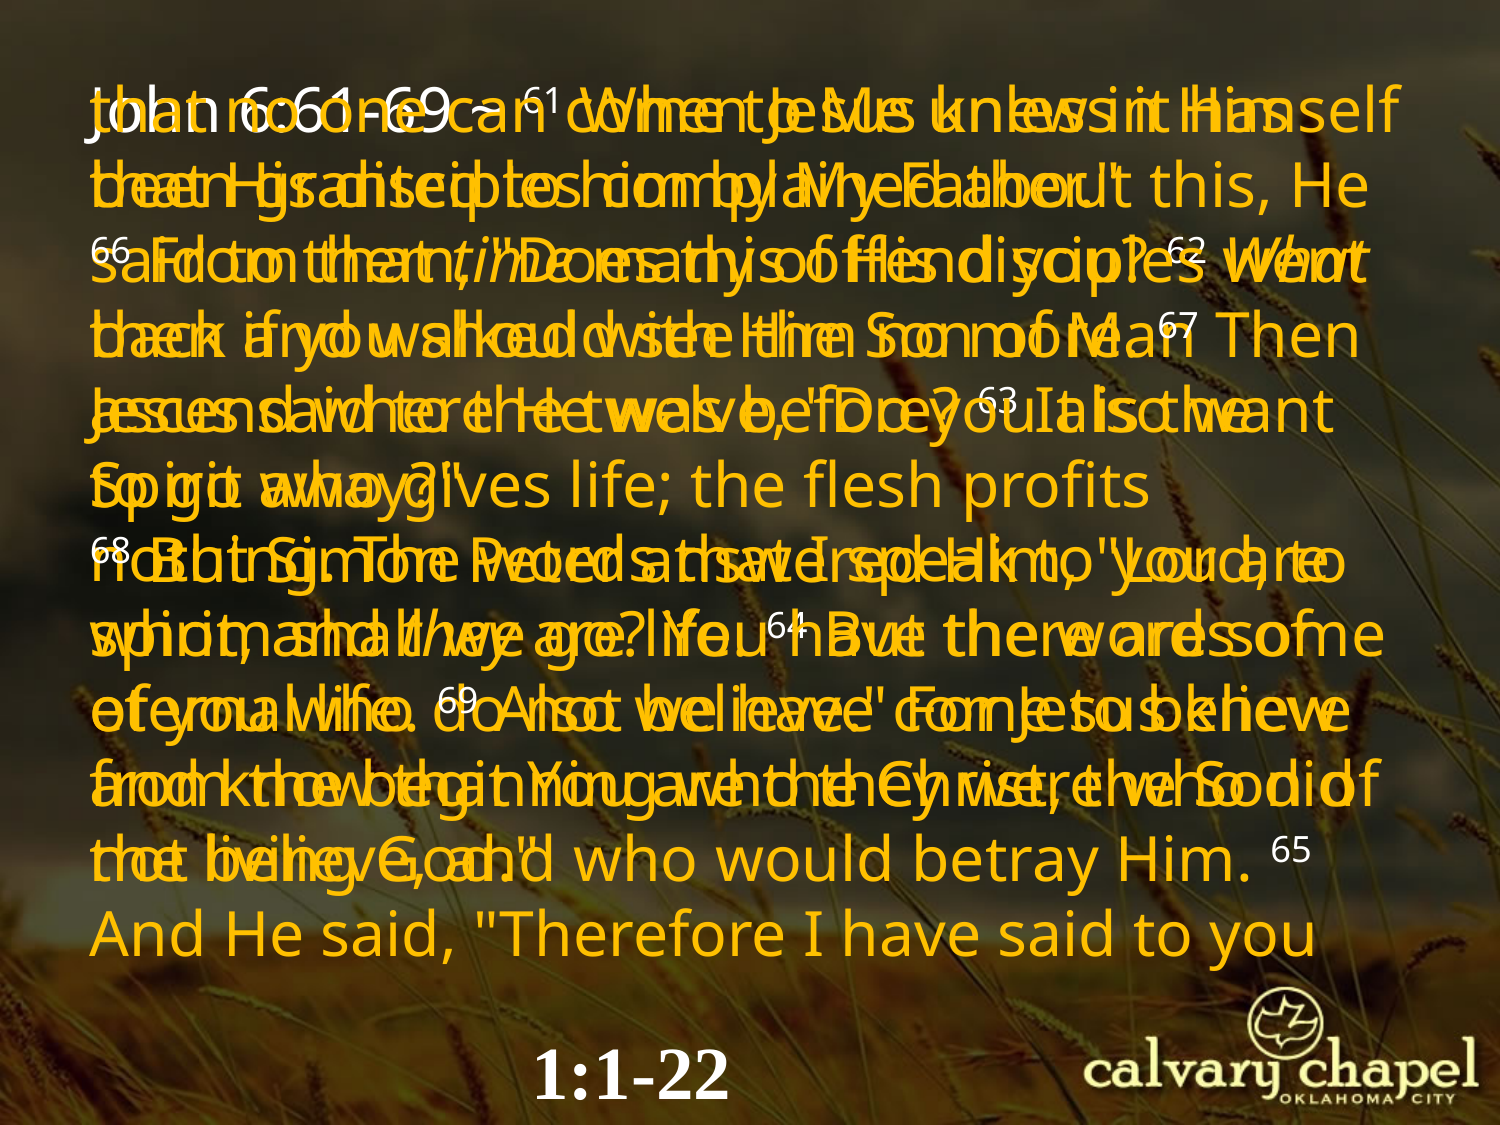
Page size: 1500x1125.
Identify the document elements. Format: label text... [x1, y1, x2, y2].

text_box 1:1-22 [74, 1016, 1188, 1122]
text_box John 6:61-69 ~ 61 When Jesus knew in Himself that His disciples complained about this, He said to them, "Does this offend you? 62 What then if you should see the Son of Man ascend where He was before? 63 It is the Spirit who gives life; the flesh profits nothing. The words that I speak to you are spirit, and they are life. 64 But there are some of you who do not believe." For Jesus knew from the beginning who they were who did not believe, and who would betray Him. 65 And He said, "Therefore I have said to you [74, 902, 1425, 977]
picture [0, 0, 1500, 1125]
text_box that no one can come to Me unless it has been granted to him by My Father." 66 From that time many of His disciples went back and walked with Him no more. 67 Then Jesus said to the twelve, "Do you also want to go away?" 68 But Simon Peter answered Him, "Lord, to whom shall we go? You have the words of eternal life. 69 Also we have come to believe and know that You are the Christ, the Son of the living God." [74, 62, 1425, 902]
